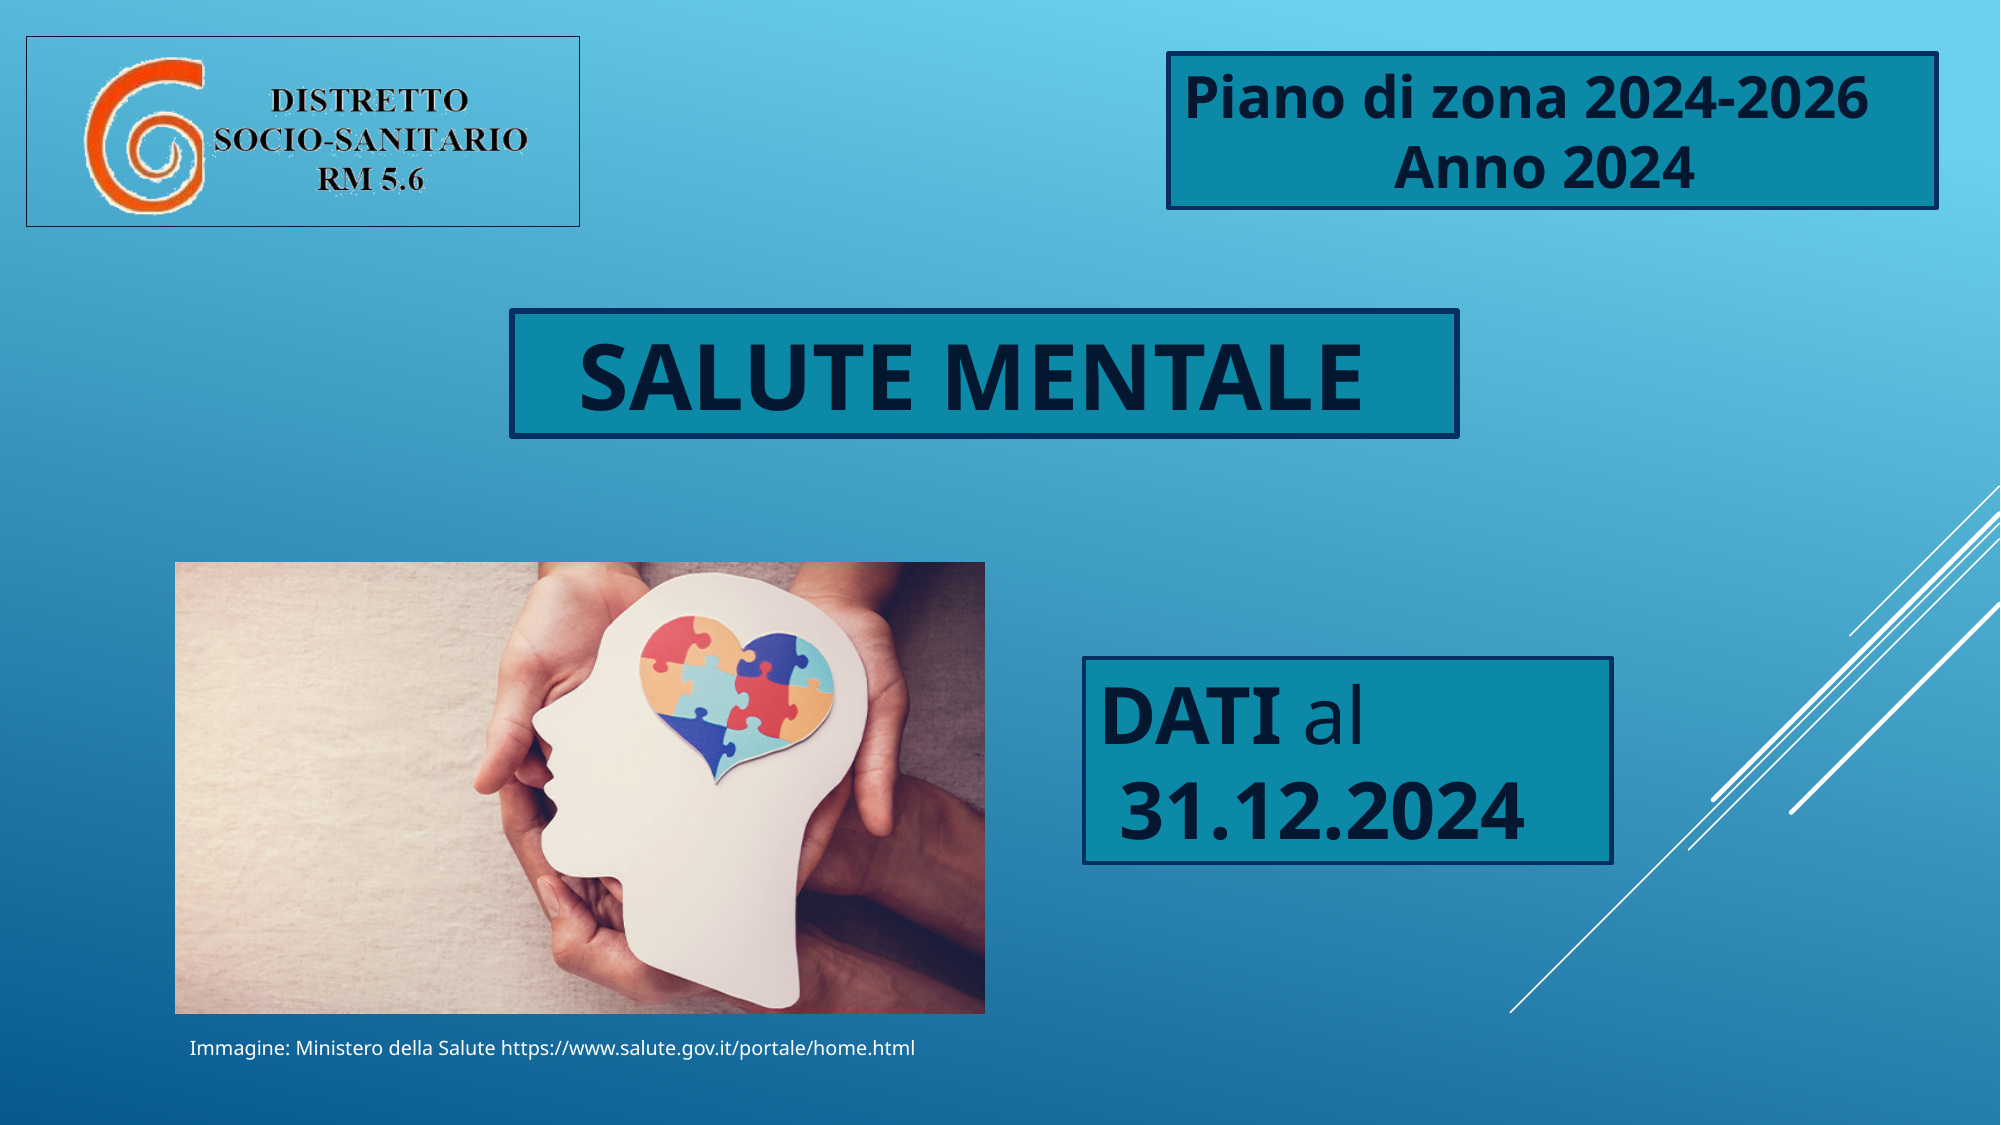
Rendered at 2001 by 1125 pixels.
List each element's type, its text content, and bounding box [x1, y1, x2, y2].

text_box Piano di zona 2024-2026 Anno 2024 [1168, 53, 1937, 208]
text_box DATI al 31.12.2024 [1083, 658, 1612, 863]
text_box Immagine: Ministero della Salute https://www.salute.gov.it/portale/home.html [175, 1028, 985, 1068]
picture [26, 36, 581, 227]
picture [174, 562, 985, 1014]
text_box SALUTE MENTALE [512, 311, 1458, 437]
